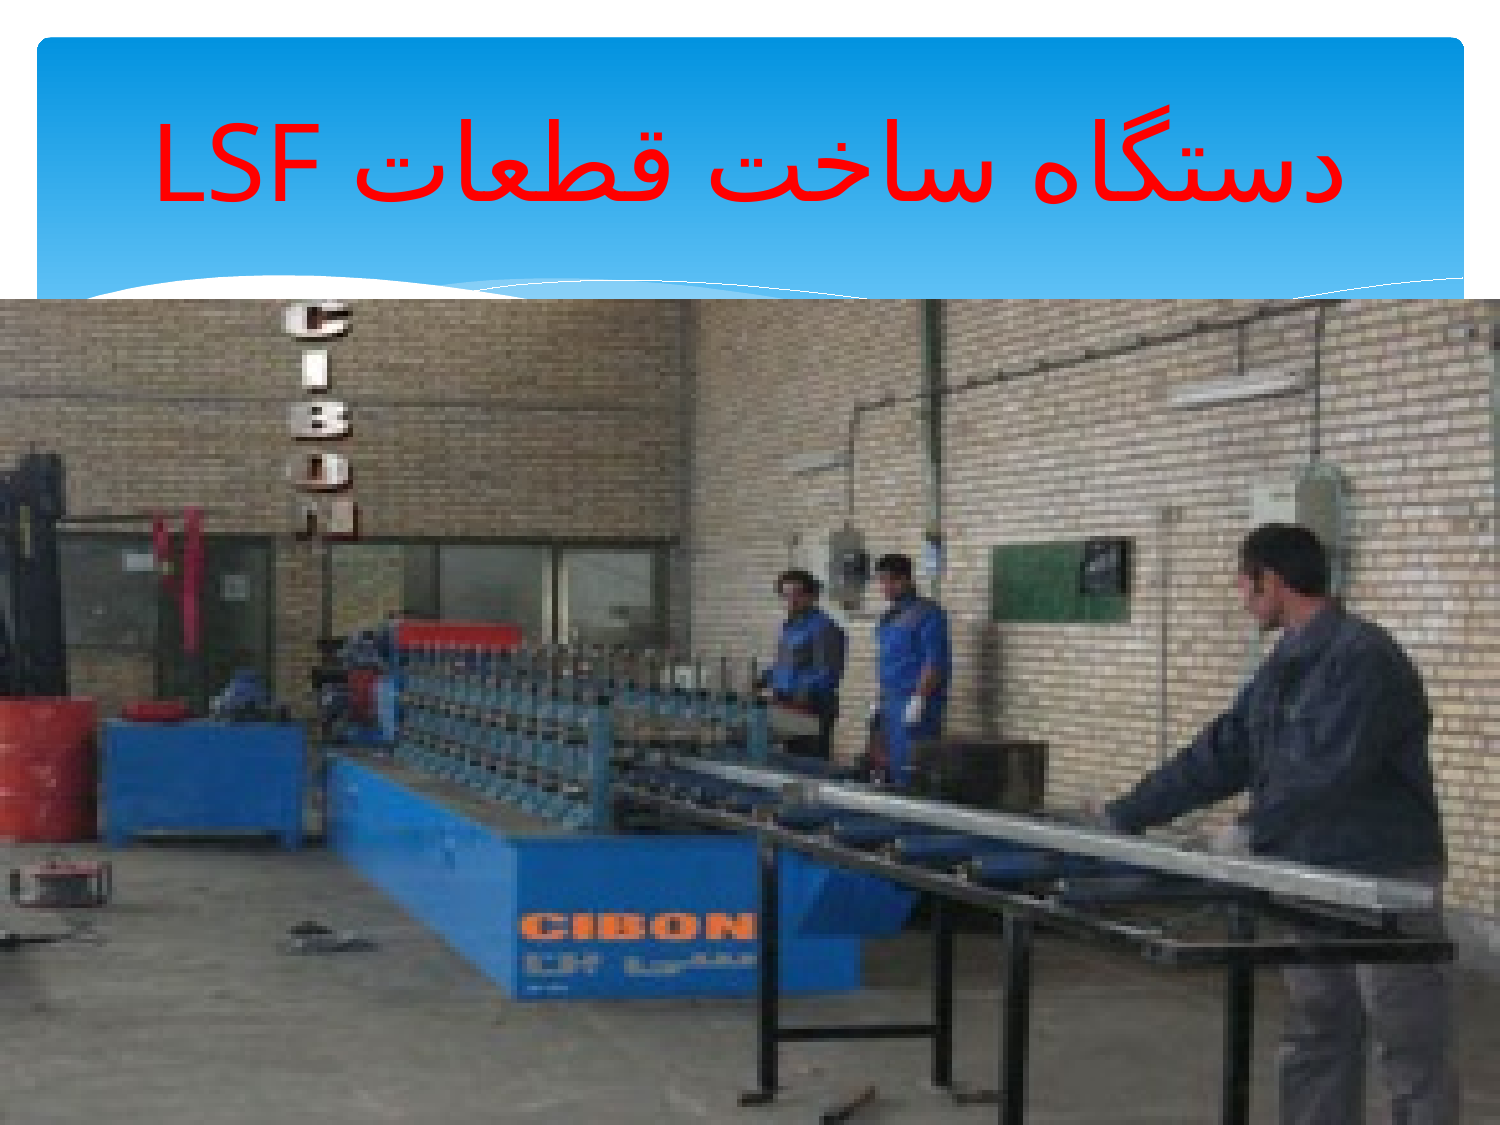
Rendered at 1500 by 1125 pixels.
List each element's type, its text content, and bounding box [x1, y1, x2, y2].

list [0, 299, 1500, 1125]
title دستگاه ساخت قطعات LSF [75, 55, 1425, 261]
